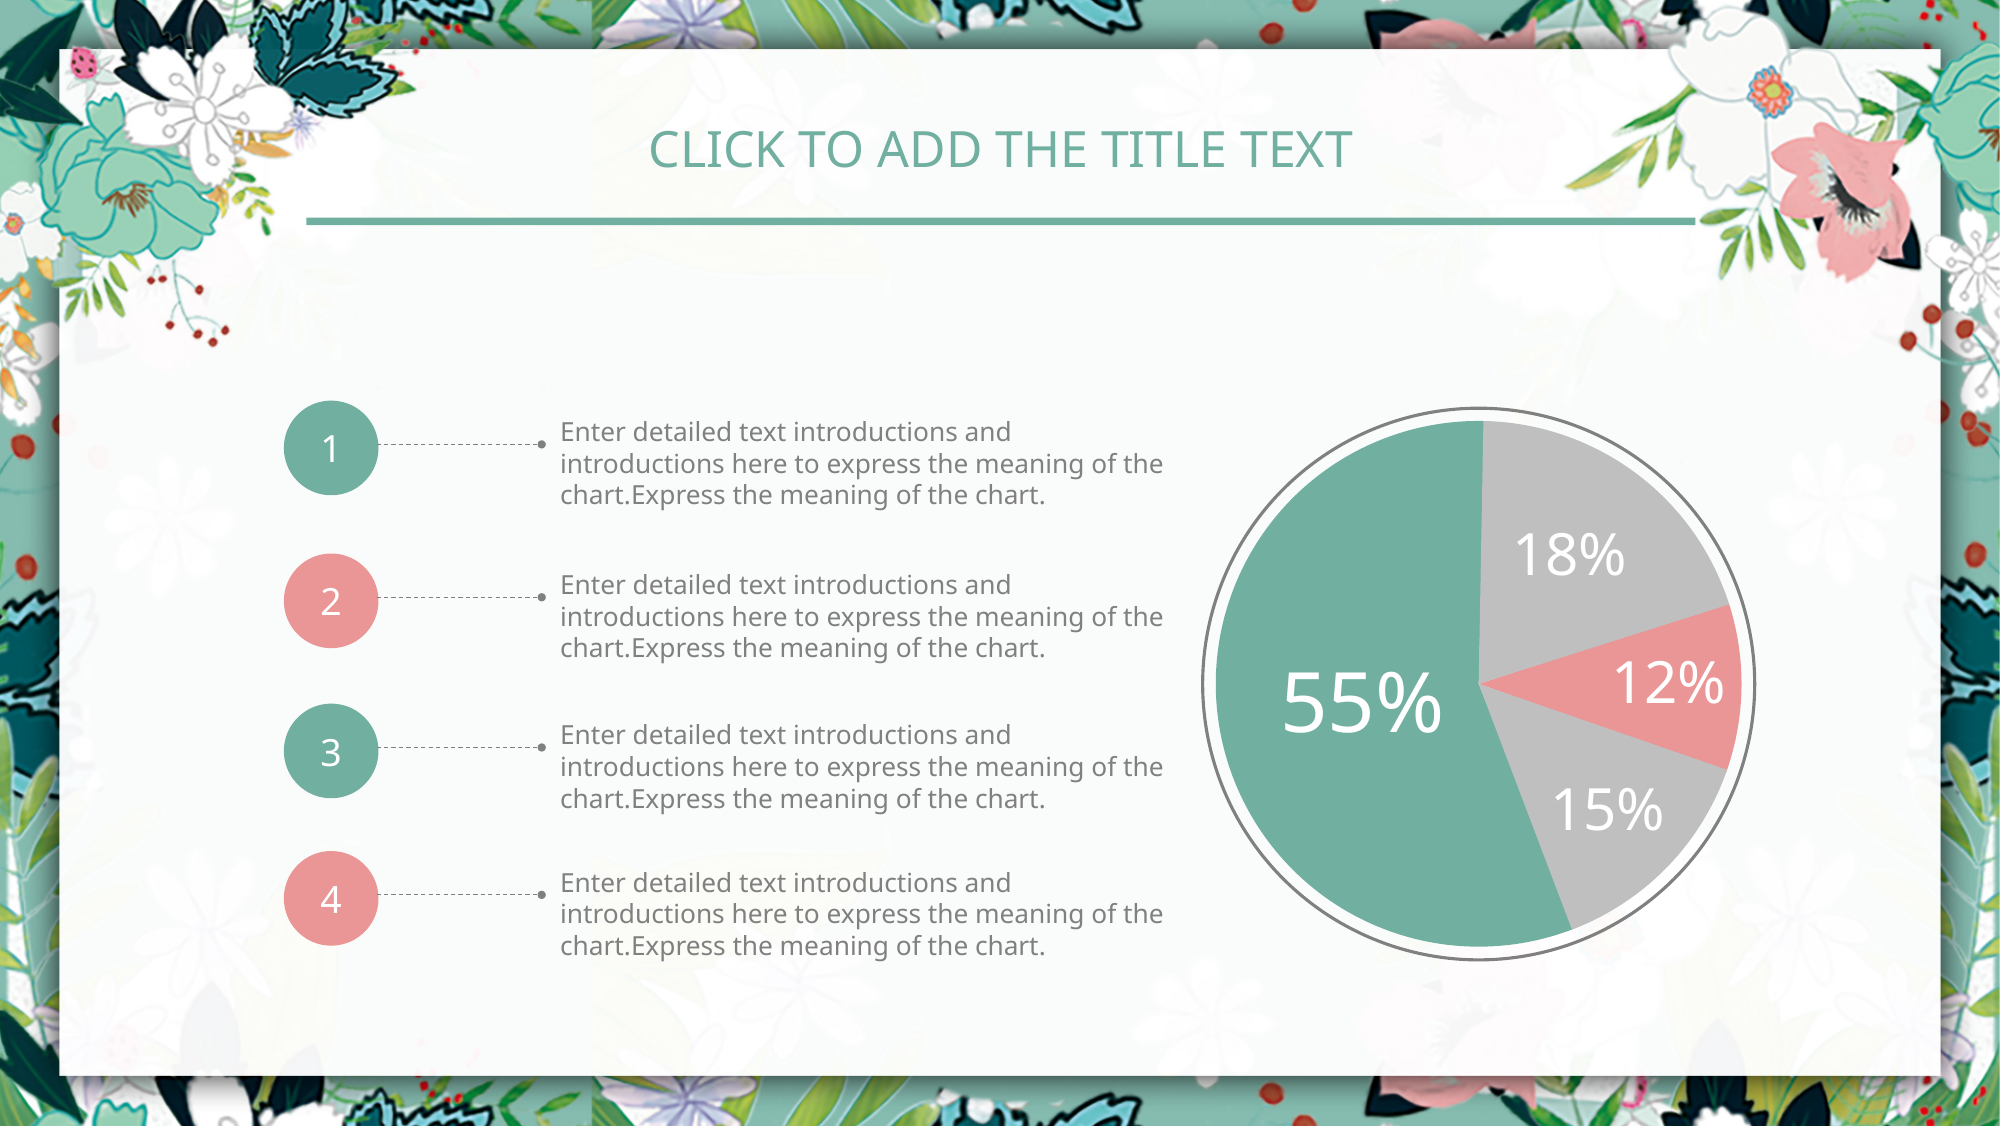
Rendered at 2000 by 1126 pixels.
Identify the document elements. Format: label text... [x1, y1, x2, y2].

text_box 2 [282, 552, 380, 650]
text_box 4 [282, 850, 380, 947]
text_box 1 [282, 399, 380, 497]
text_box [306, 112, 1696, 226]
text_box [1202, 408, 1755, 960]
text_box Enter detailed text introductions and introductions here to express the meaning of the chart.Express the meaning of the chart. [545, 711, 1180, 842]
text_box Enter detailed text introductions and introductions here to express the meaning of the chart.Express the meaning of the chart. [545, 561, 1180, 692]
picture [0, 0, 2000, 1126]
text_box Enter detailed text introductions and introductions here to express the meaning of the chart.Express the meaning of the chart. [545, 858, 1180, 990]
text_box Enter detailed text introductions and introductions here to express the meaning of the chart.Express the meaning of the chart. [545, 408, 1180, 539]
text_box 3 [282, 702, 380, 800]
